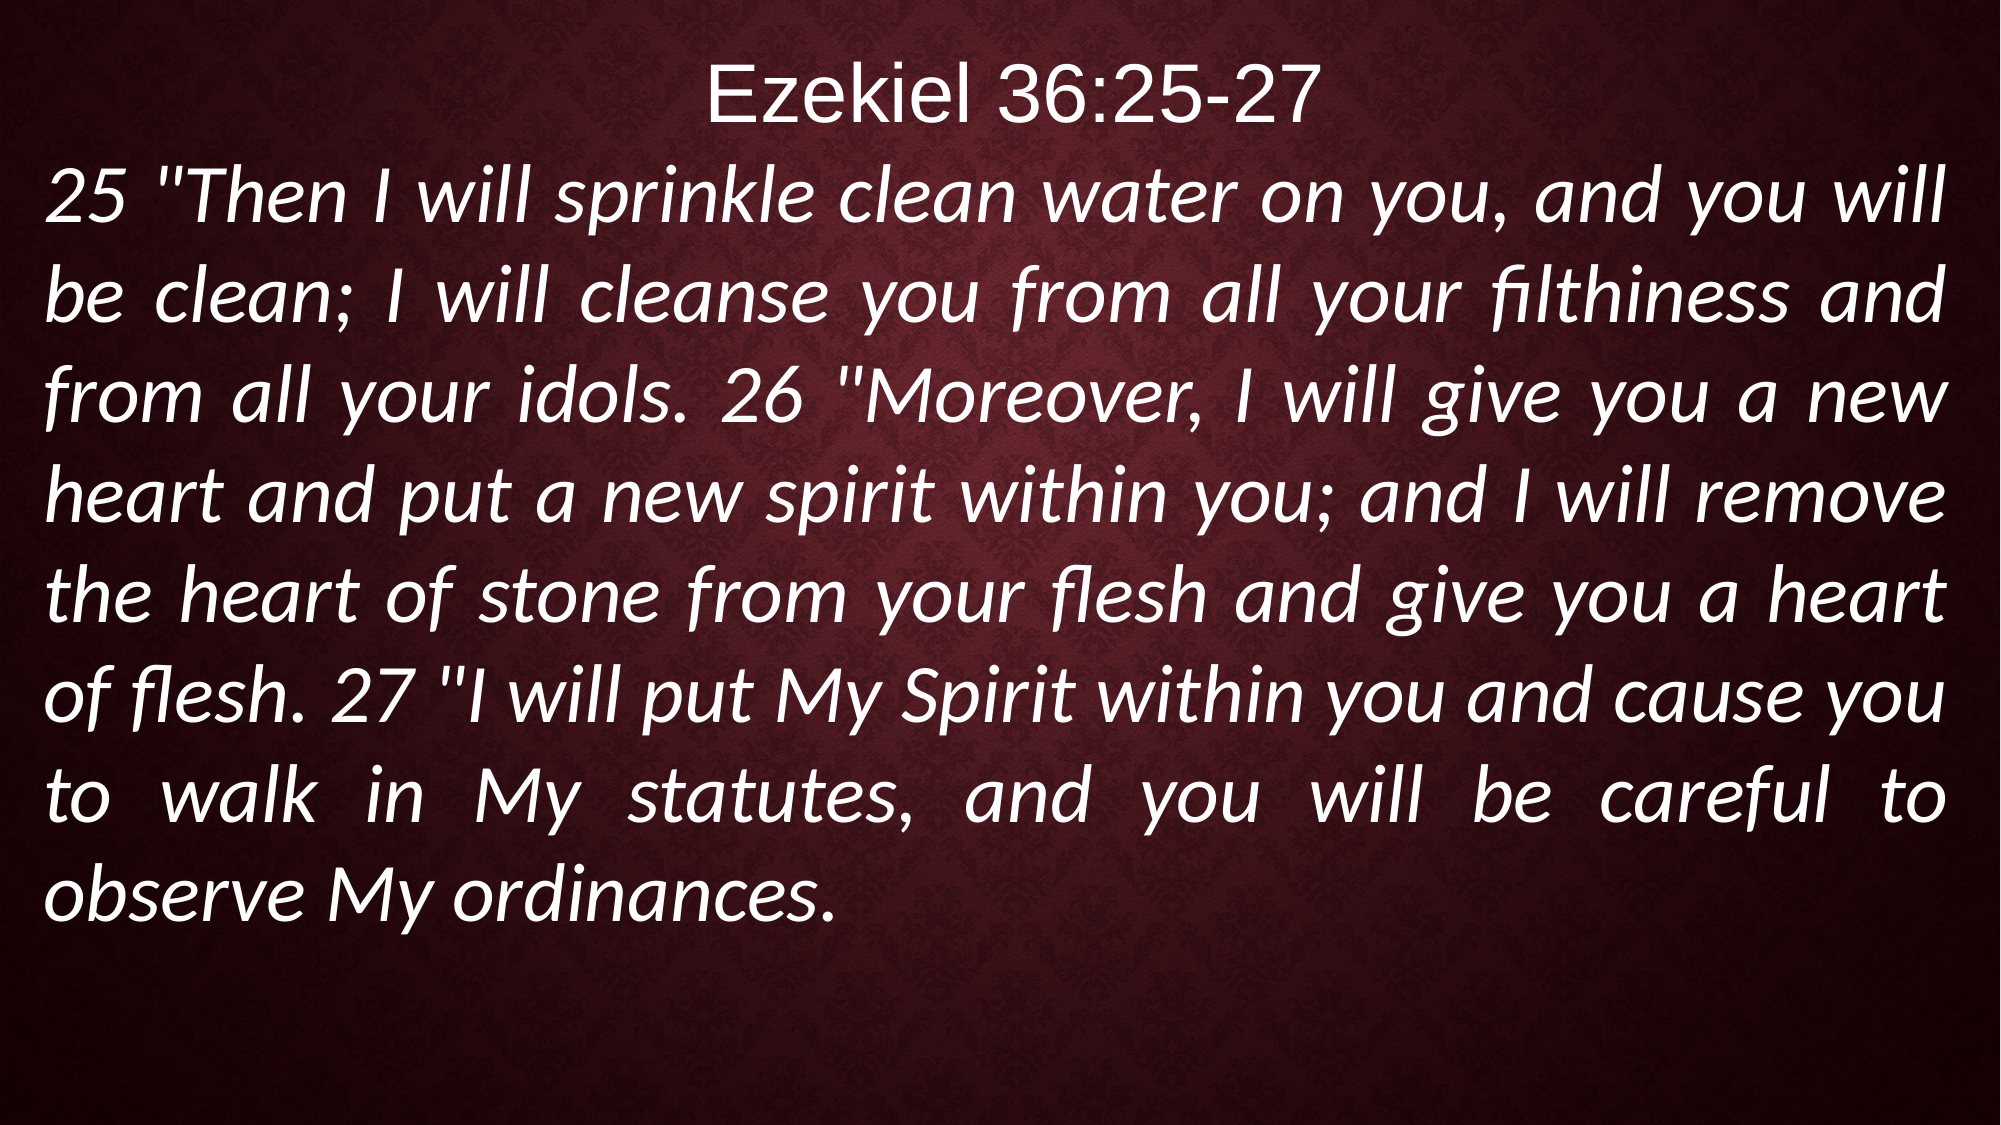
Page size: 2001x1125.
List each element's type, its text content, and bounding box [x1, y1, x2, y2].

text_box Ezekiel 36:25-27 [55, 31, 1974, 146]
text_box 25 "Then I will sprinkle clean water on you, and you will be clean; I will cleanse you from all your filthiness and from all your idols. 26 "Moreover, I will give you a new heart and put a new spirit within you; and I will remove the heart of stone from your flesh and give you a heart of flesh. 27 "I will put My Spirit within you and cause you to walk in My statutes, and you will be careful to observe My ordinances. [28, 131, 1965, 946]
